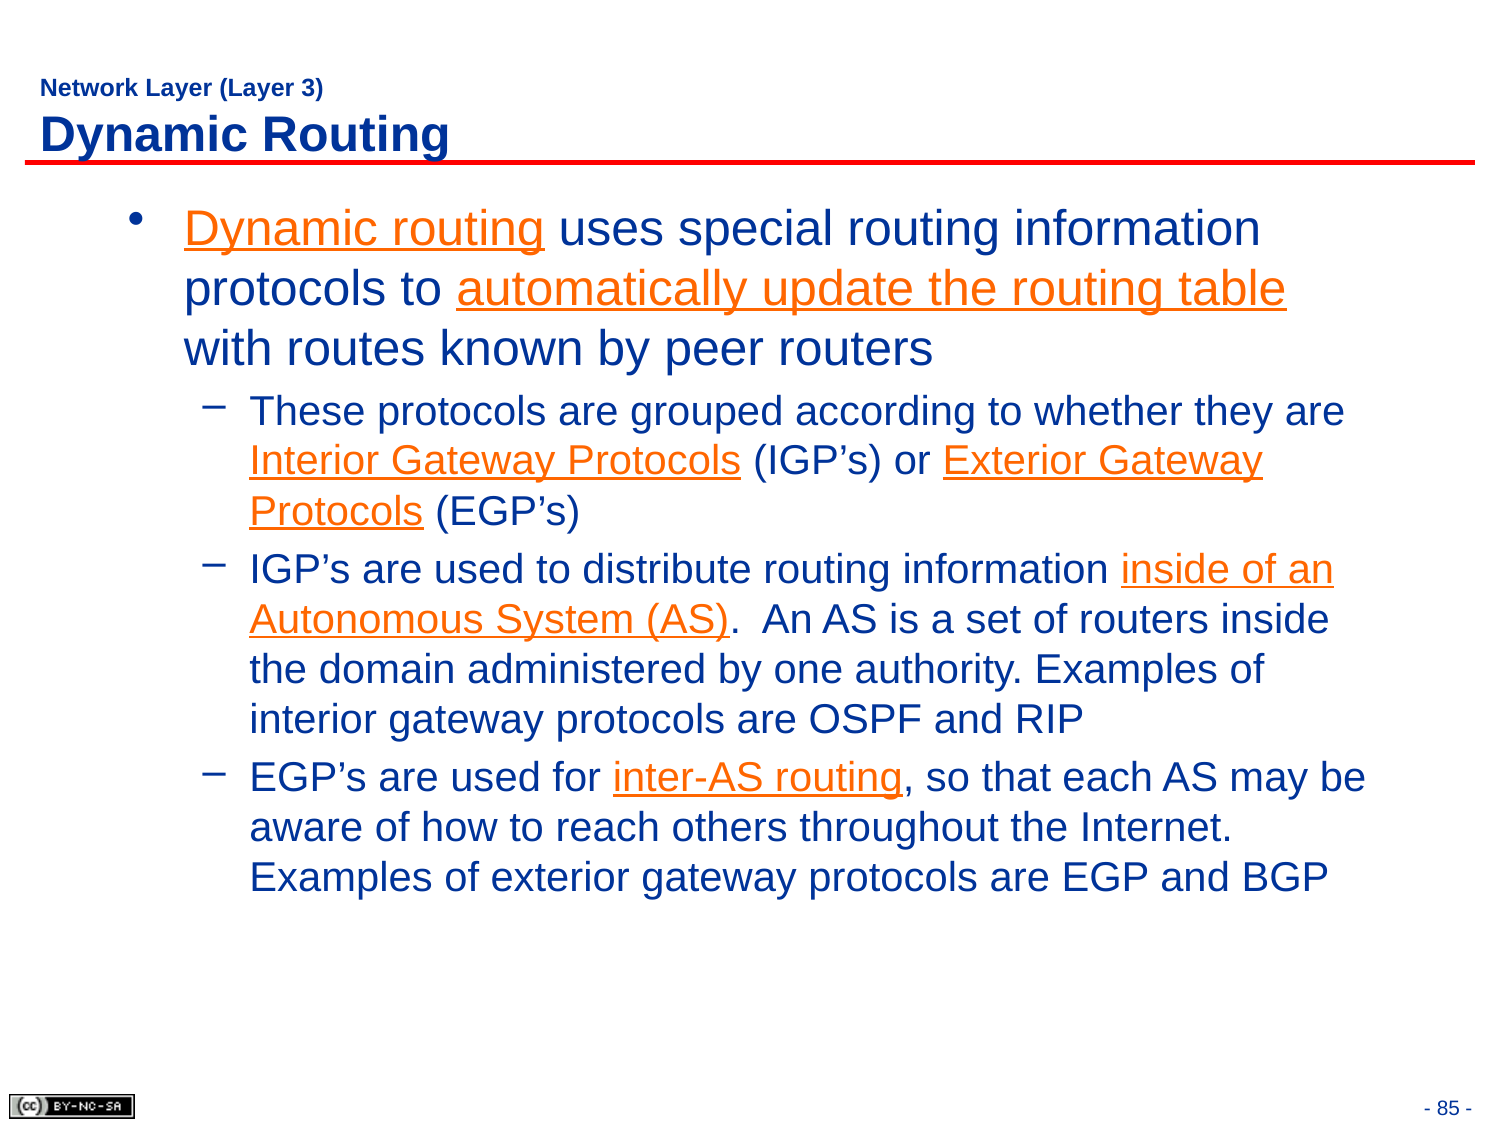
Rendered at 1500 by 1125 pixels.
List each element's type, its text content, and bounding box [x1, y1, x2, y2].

slide_number - 85 - [1287, 1087, 1488, 1125]
list Dynamic routing uses special routing information protocols to automatically update the routing table with routes known by peer routers These protocols are grouped according to whether they are Interior Gateway Protocols (IGP’s) or Exterior Gateway Protocols (EGP’s) IGP’s are used to distribute routing information inside of an Autonomous System (AS). An AS is a set of routers inside the domain administered by one authority. Examples of interior gateway protocols are OSPF and RIP EGP’s are used for inter-AS routing, so that each AS may be aware of how to reach others throughout the Internet. Examples of exterior gateway protocols are EGP and BGP [112, 187, 1388, 1051]
picture [9, 1094, 135, 1119]
title Network Layer (Layer 3) Dynamic Routing [24, 0, 1476, 169]
